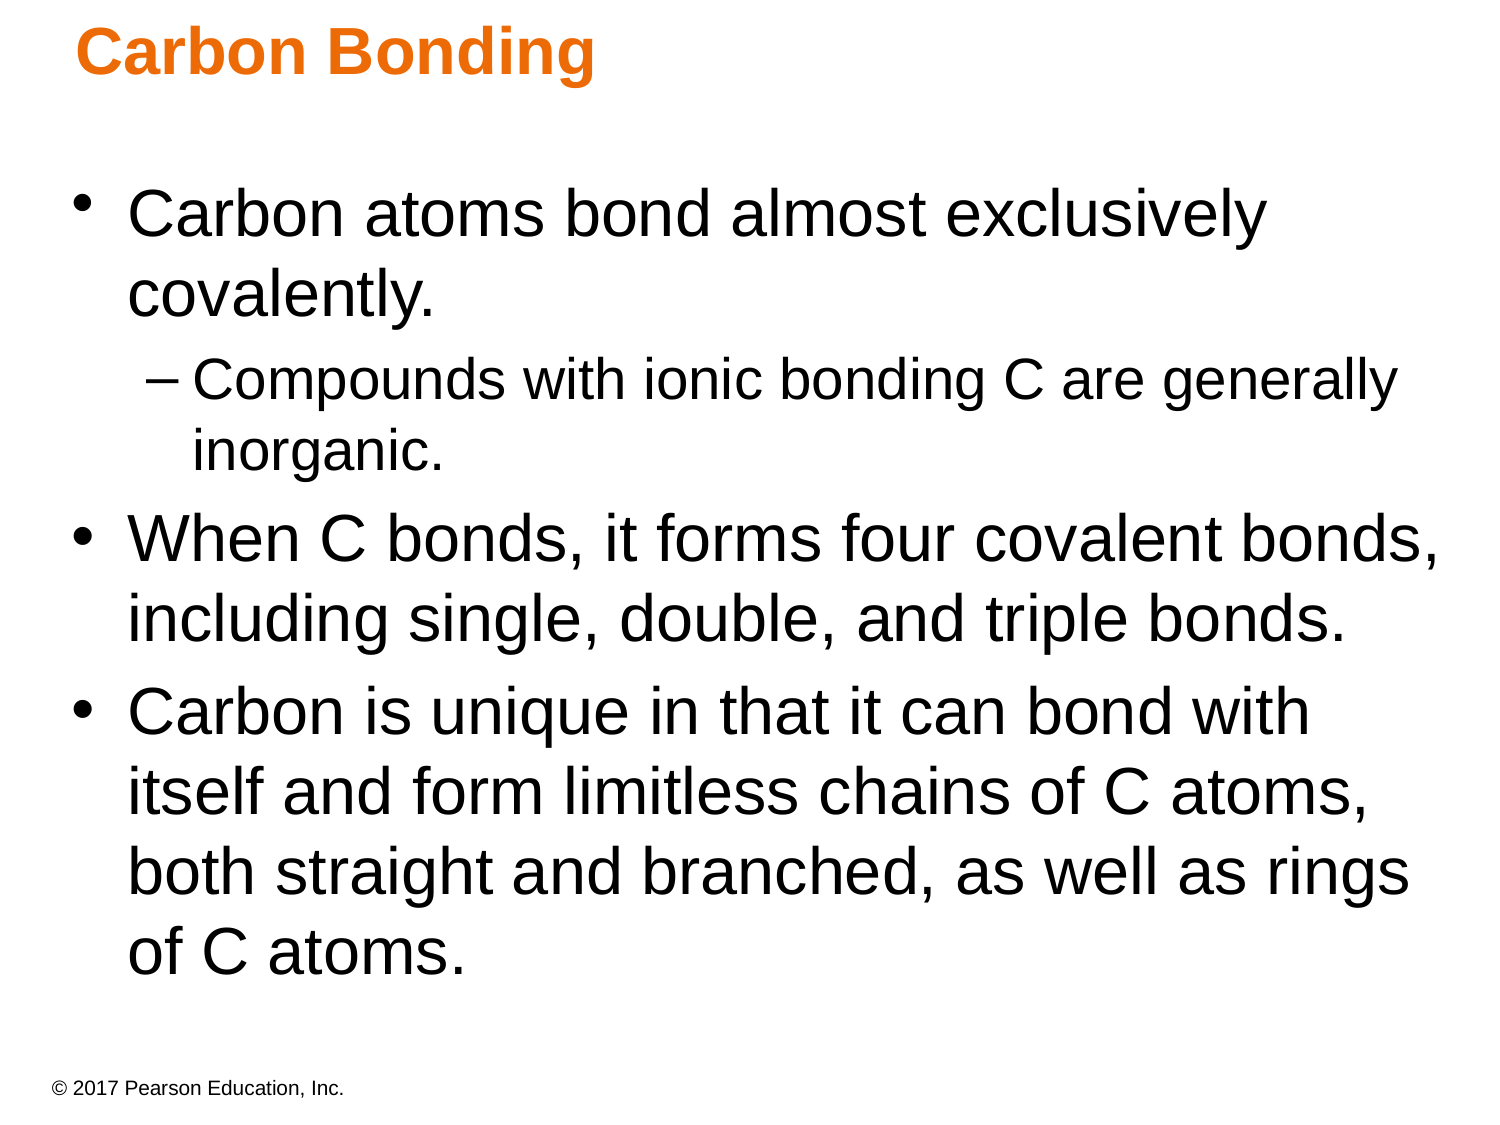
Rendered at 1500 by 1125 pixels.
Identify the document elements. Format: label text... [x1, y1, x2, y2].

list Carbon atoms bond almost exclusively covalently. Compounds with ionic bonding C are generally inorganic. When C bonds, it forms four covalent bonds, including single, double, and triple bonds. Carbon is unique in that it can bond with itself and form limitless chains of C atoms, both straight and branched, as well as rings of C atoms. [56, 162, 1475, 1034]
title Carbon Bonding [0, 0, 1500, 203]
